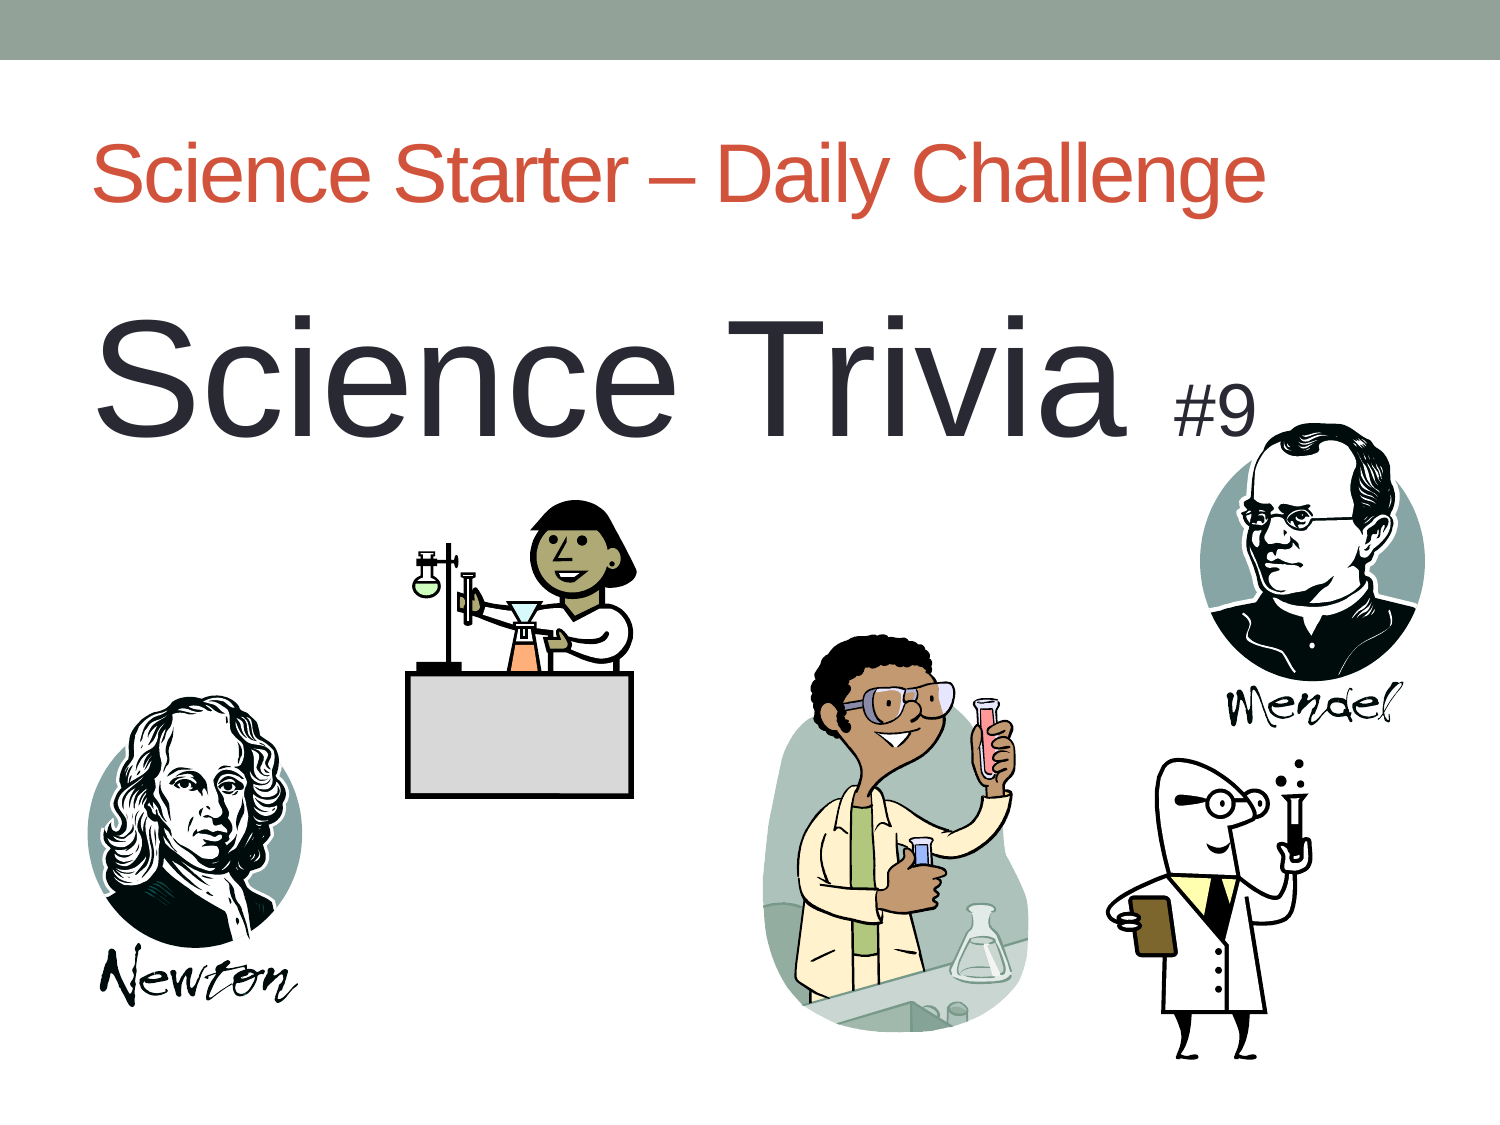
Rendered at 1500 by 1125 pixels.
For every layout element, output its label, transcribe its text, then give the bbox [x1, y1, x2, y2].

picture [1101, 757, 1313, 1061]
picture [1199, 417, 1426, 729]
list Science Trivia #9 [75, 262, 1425, 1063]
picture [404, 499, 642, 799]
picture [762, 630, 1034, 1038]
title Science Starter – Daily Challenge [75, 87, 1425, 250]
picture [87, 692, 303, 1008]
